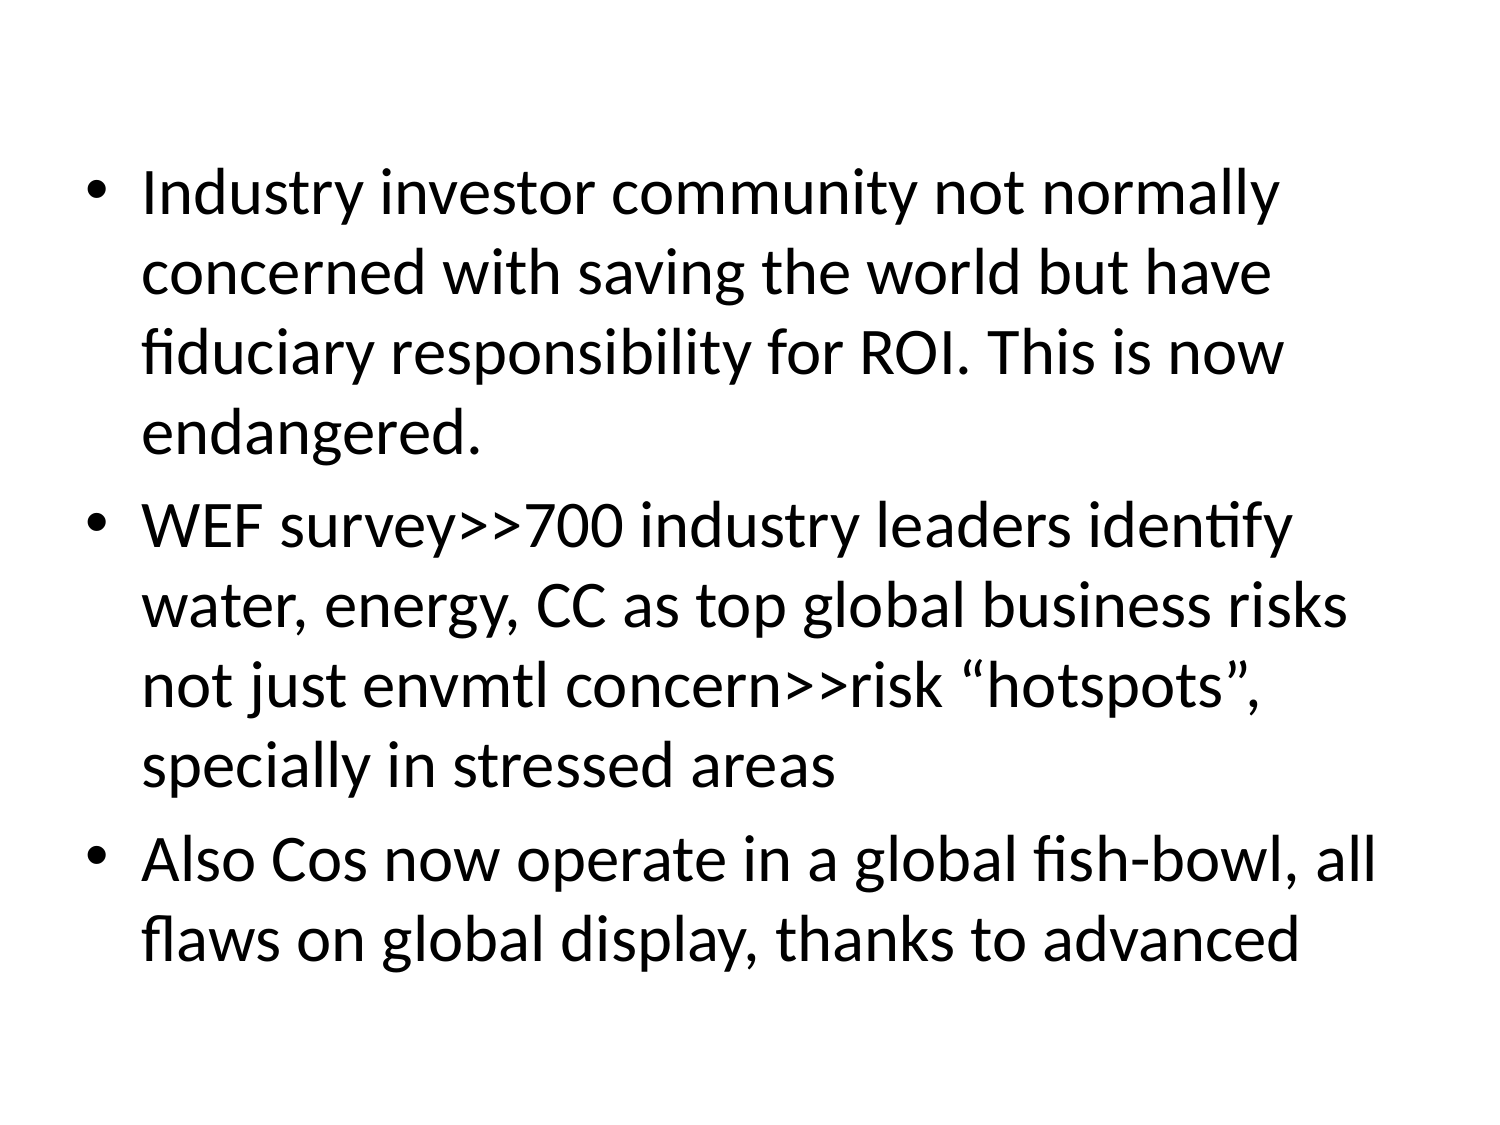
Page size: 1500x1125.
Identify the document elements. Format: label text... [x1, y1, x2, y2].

list Industry investor community not normally concerned with saving the world but have fiduciary responsibility for ROI. This is now endangered. WEF survey>>700 industry leaders identify water, energy, CC as top global business risks not just envmtl concern>>risk “hotspots”, specially in stressed areas Also Cos now operate in a global fish-bowl, all flaws on global display, thanks to advanced [70, 140, 1425, 1005]
